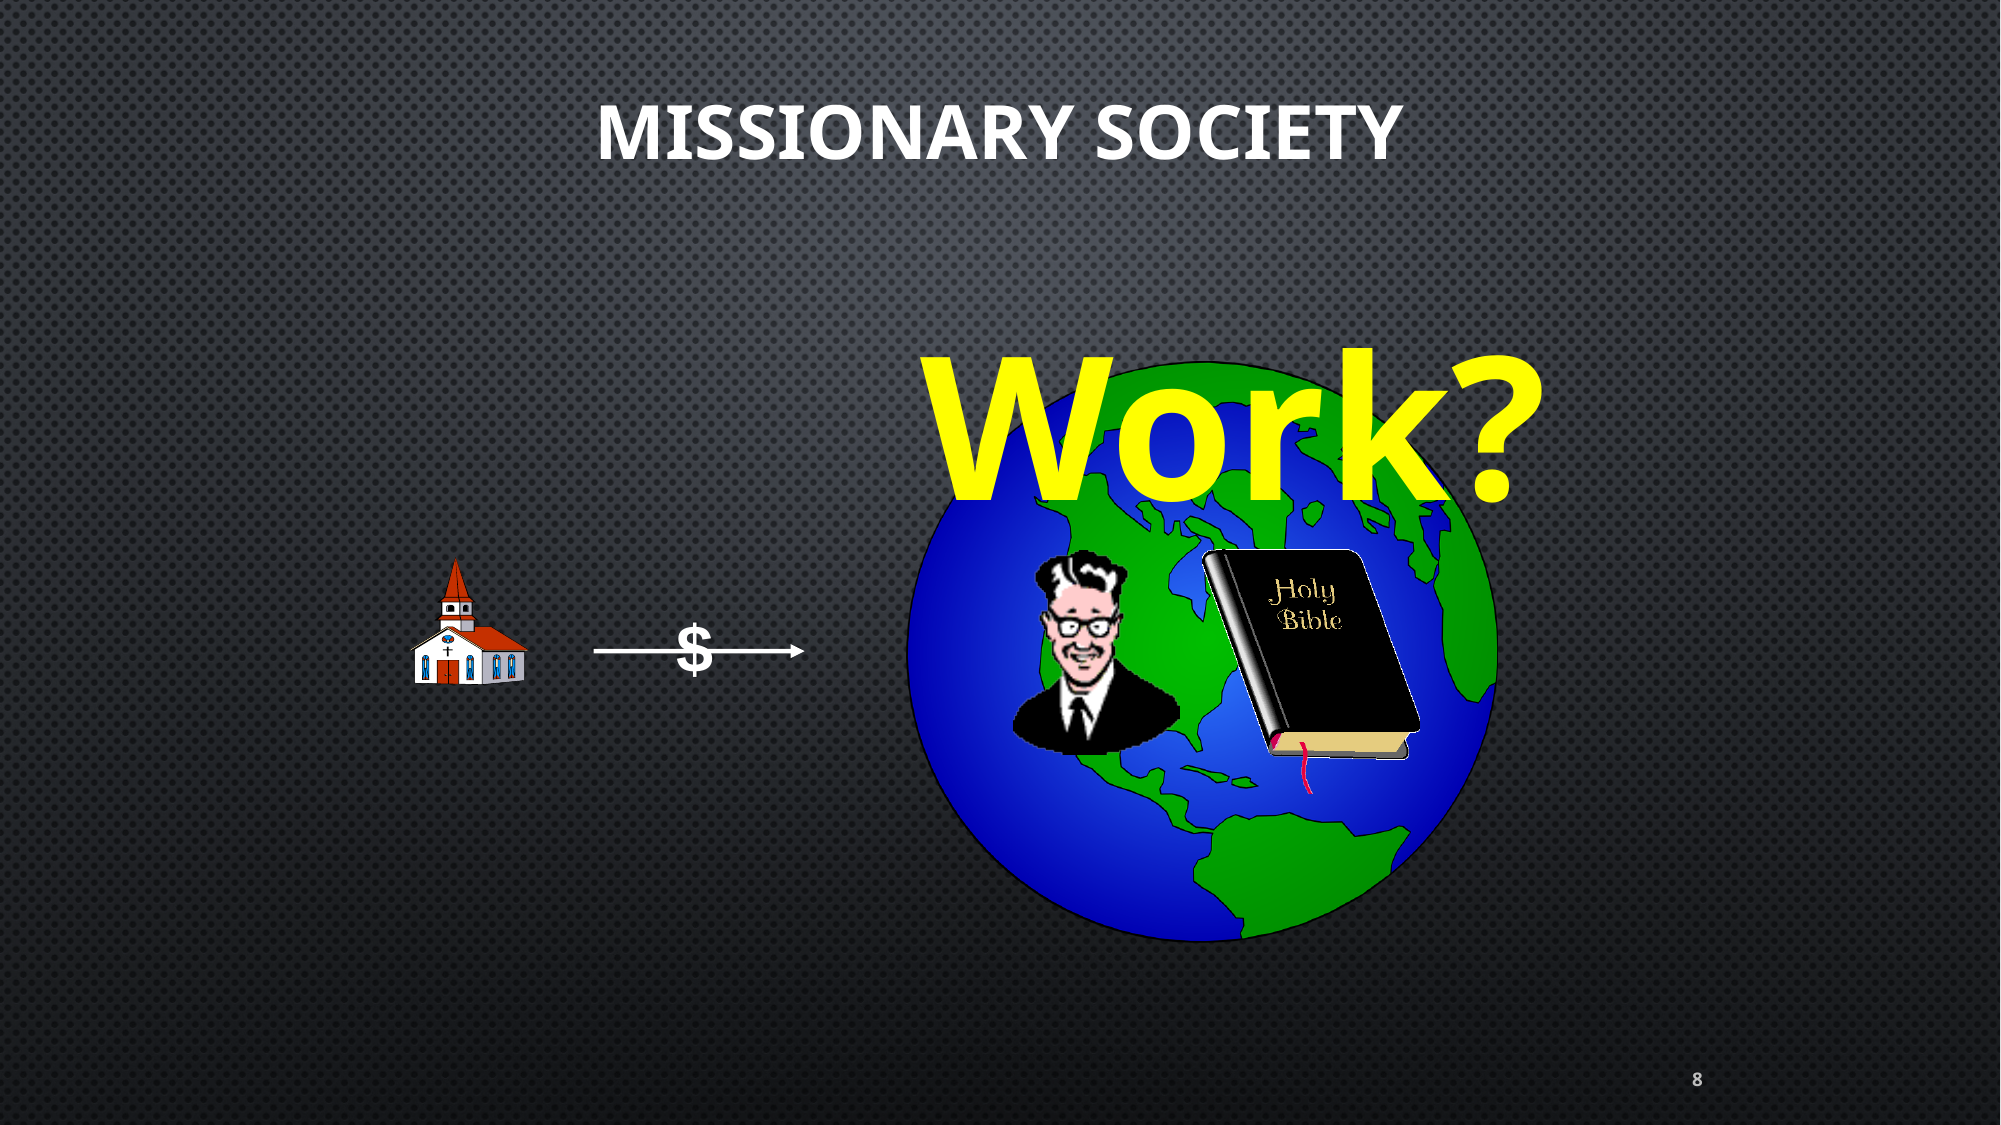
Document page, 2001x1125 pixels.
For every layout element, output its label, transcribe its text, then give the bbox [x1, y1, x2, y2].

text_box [593, 597, 694, 695]
picture [409, 555, 531, 687]
title Missionary Society [383, 47, 1617, 213]
slide_number 8 [1650, 1050, 1718, 1110]
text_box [694, 292, 1775, 944]
